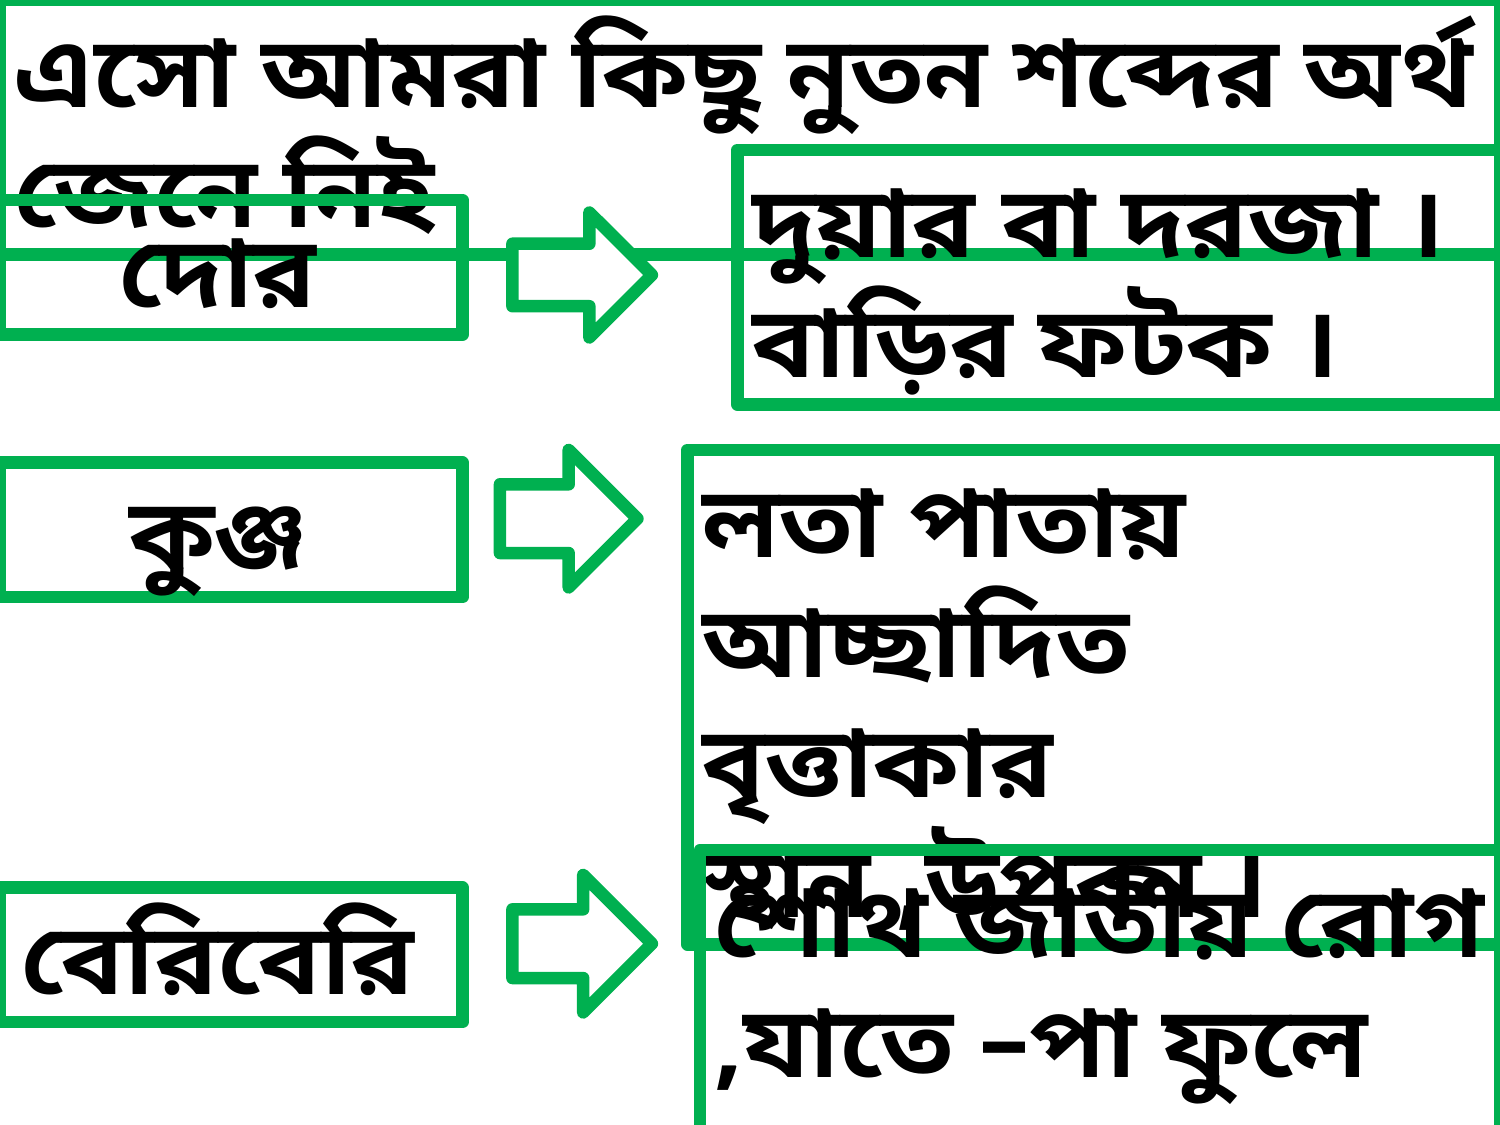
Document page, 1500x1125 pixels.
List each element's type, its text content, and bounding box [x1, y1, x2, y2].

text_box এসো আমরা কিছু নুতন শব্দের অর্থ জেনে নিই [0, 0, 1500, 255]
text_box বেরিবেরি [0, 887, 463, 1023]
text_box শোথ জাতীয় রোগ ,যাতে –পা ফুলে যায় । [699, 849, 1500, 1125]
text_box [510, 210, 655, 340]
text_box দুয়ার বা দরজা ।বাড়ির ফটক । [737, 149, 1500, 405]
text_box দোর [0, 200, 463, 335]
text_box [510, 873, 655, 1015]
text_box [497, 448, 640, 590]
text_box কুঞ্জ [0, 462, 463, 598]
text_box লতা পাতায় আচ্ছাদিত বৃত্তাকার স্থান ,উপবন । [687, 449, 1500, 945]
